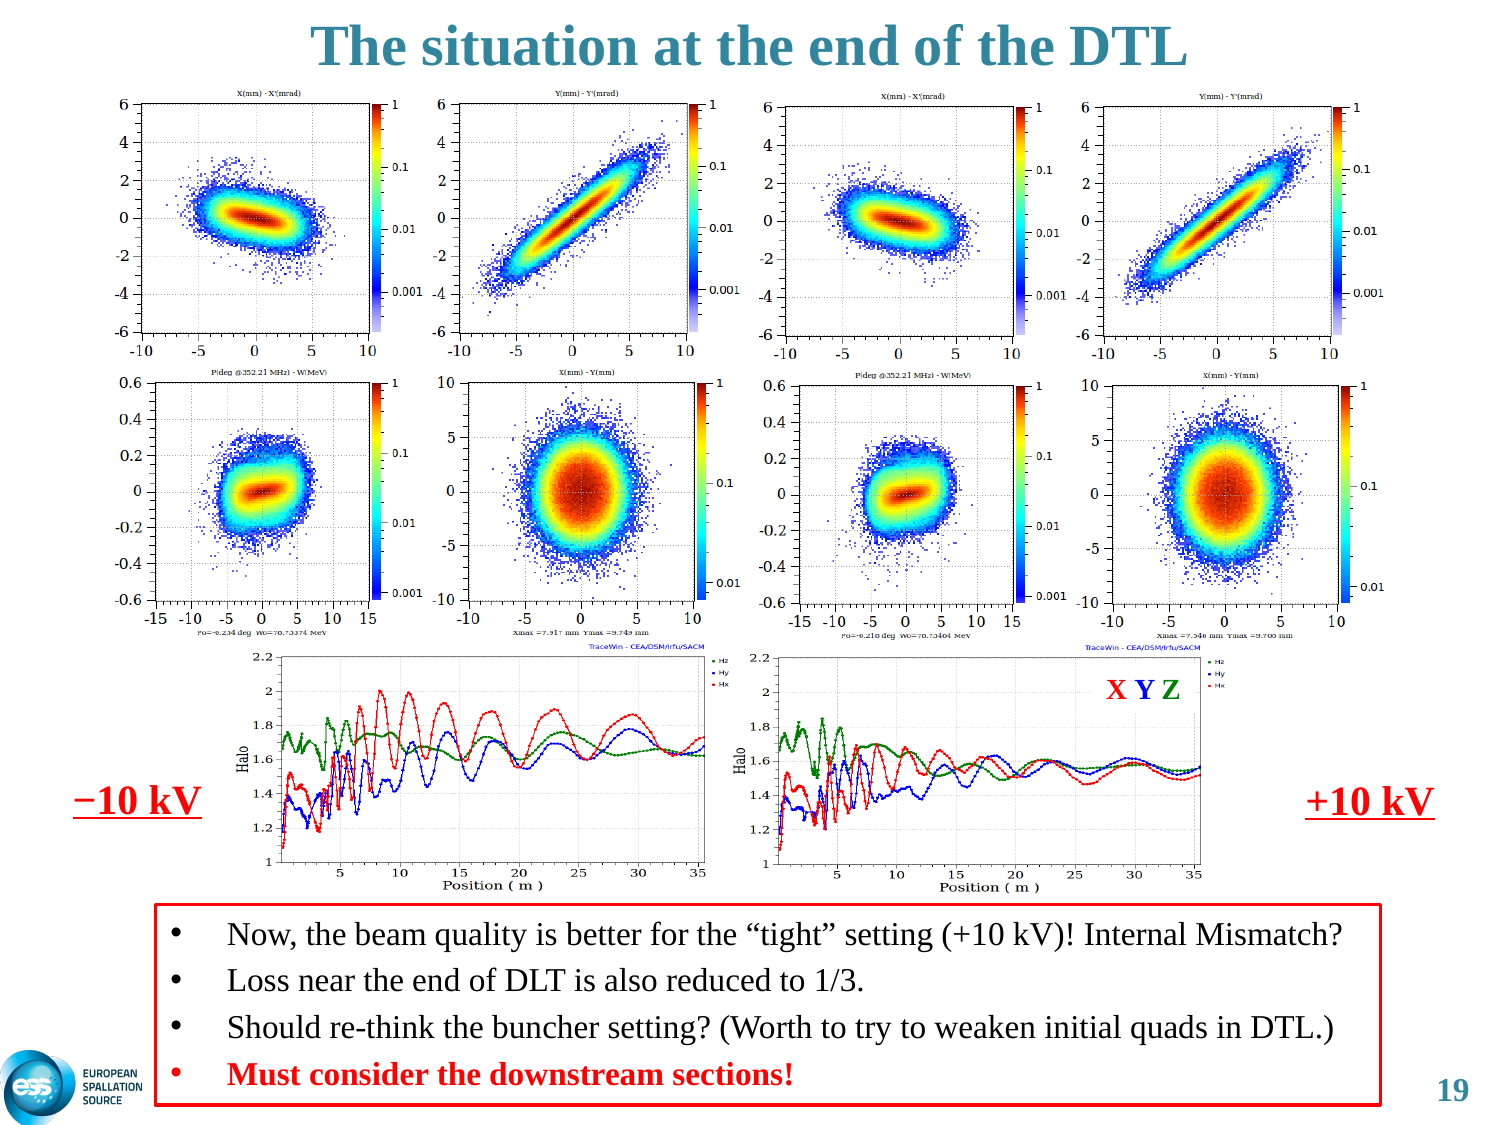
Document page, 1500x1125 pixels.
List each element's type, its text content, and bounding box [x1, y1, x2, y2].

title The situation at the end of the DTL [0, 0, 1500, 109]
text_box −10 kV [57, 765, 218, 830]
picture [109, 85, 746, 642]
picture [233, 88, 1390, 894]
picture [0, 1050, 142, 1125]
text_box +10 kV [1290, 766, 1451, 832]
footer R. Miyamoto, Beam Physics Design of MEBT, ESS AD Retreat [215, 1106, 1349, 1118]
slide_number 19 [1411, 1058, 1485, 1118]
list Now, the beam quality is better for the “tight” setting (+10 kV)! Internal Mismatch? Loss near the end of DLT is also reduced to 1/3. Should re-think the buncher setting? (Worth to try to weaken initial quads in DTL.) Must consider the downstream sections! [155, 904, 1381, 1106]
